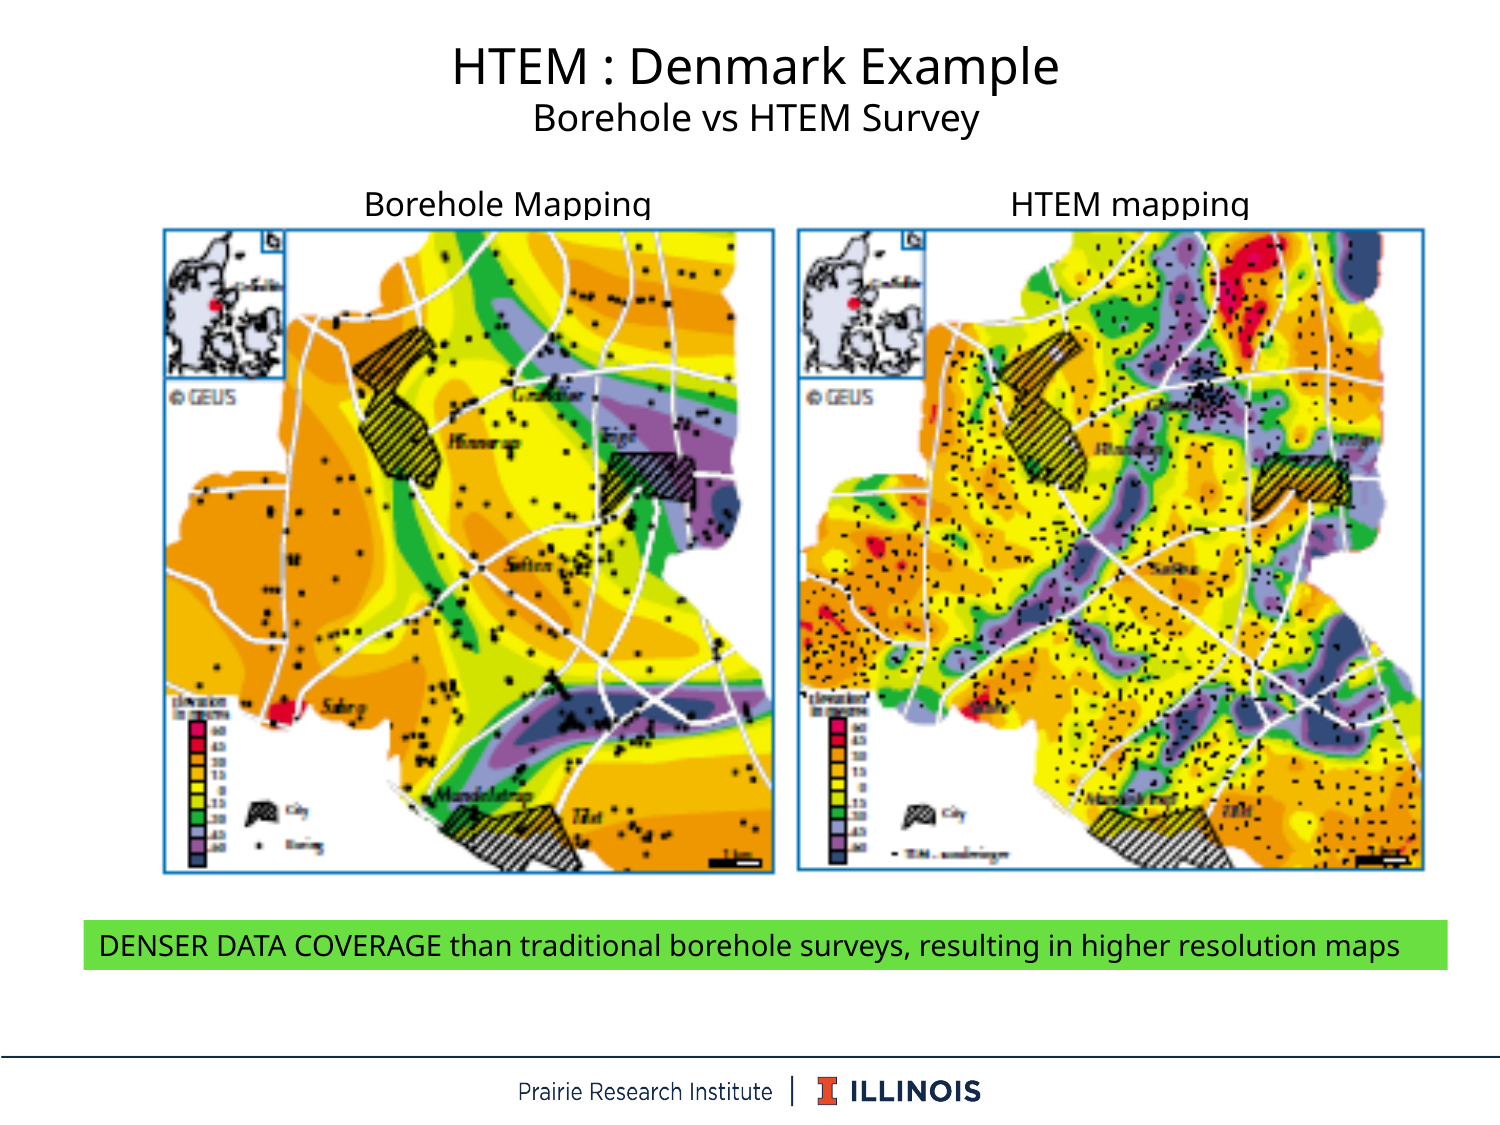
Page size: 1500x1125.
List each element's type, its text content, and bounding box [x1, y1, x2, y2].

picture [0, 1049, 1500, 1125]
text_box HTEM : Denmark Example Borehole vs HTEM Survey [235, 27, 1278, 147]
text_box DENSER DATA COVERAGE than traditional borehole surveys, resulting in higher resolution maps [83, 920, 1448, 970]
text_box HTEM mapping [841, 175, 1420, 220]
picture [145, 220, 1448, 885]
text_box Borehole Mapping [348, 175, 709, 220]
